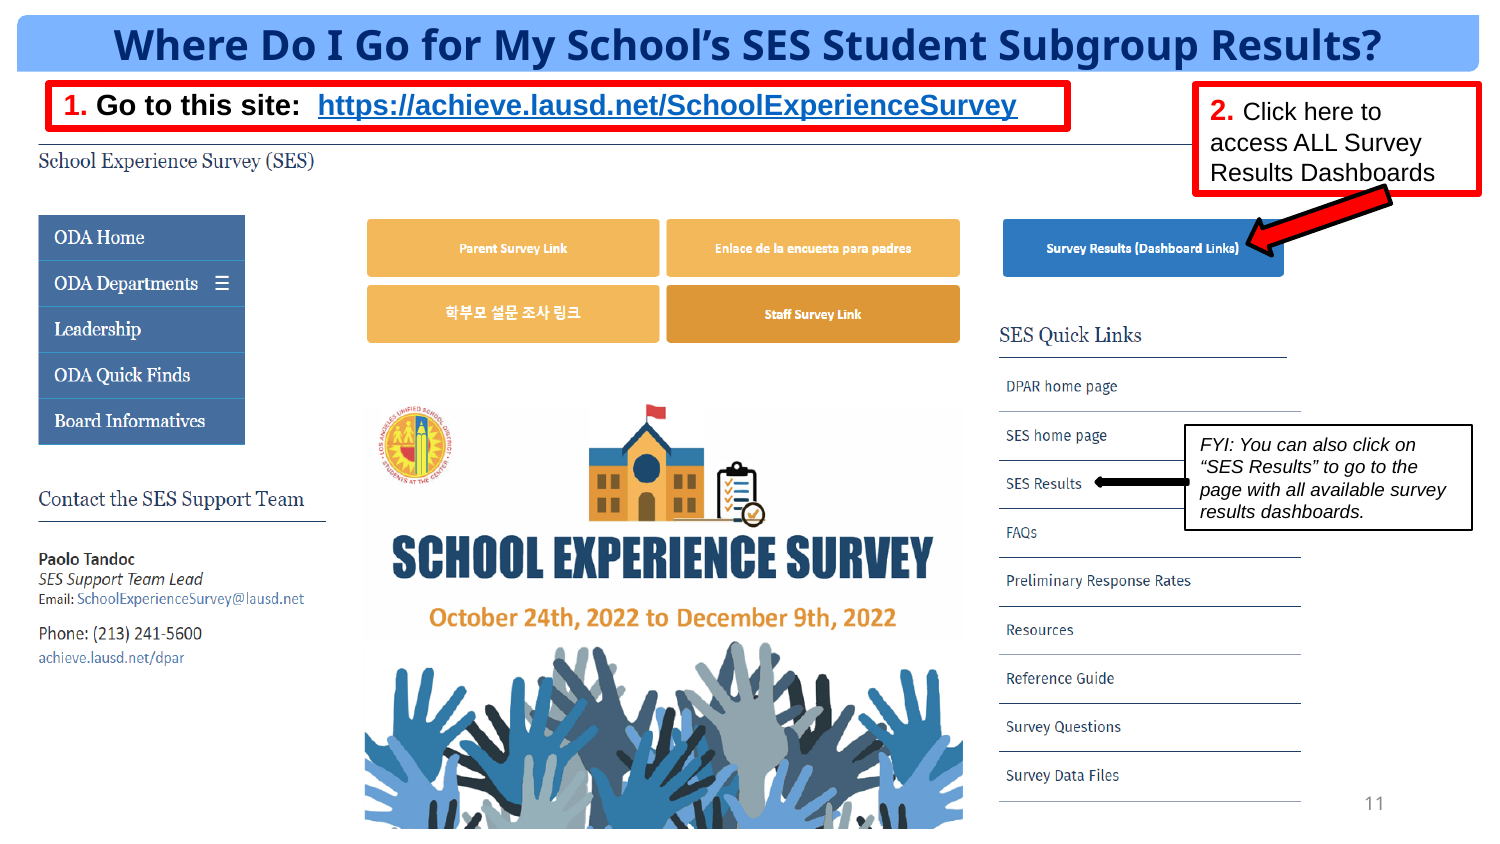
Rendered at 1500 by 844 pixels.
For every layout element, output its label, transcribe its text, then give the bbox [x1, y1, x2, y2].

text_box [1322, 183, 1394, 230]
picture [28, 127, 1318, 829]
text_box Where Do I Go for My School’s SES Student Subgroup Results? [17, 15, 1480, 72]
text_box 2. Click here to access ALL Survey Results Dashboards [1195, 83, 1479, 194]
text_box FYI: You can also click on “SES Results” to go to the page with all available survey results dashboards. [1322, 425, 1472, 530]
text_box 1. Go to this site: https://achieve.lausd.net/SchoolExperienceSurvey [48, 83, 1068, 126]
slide_number 11 [1322, 782, 1397, 827]
